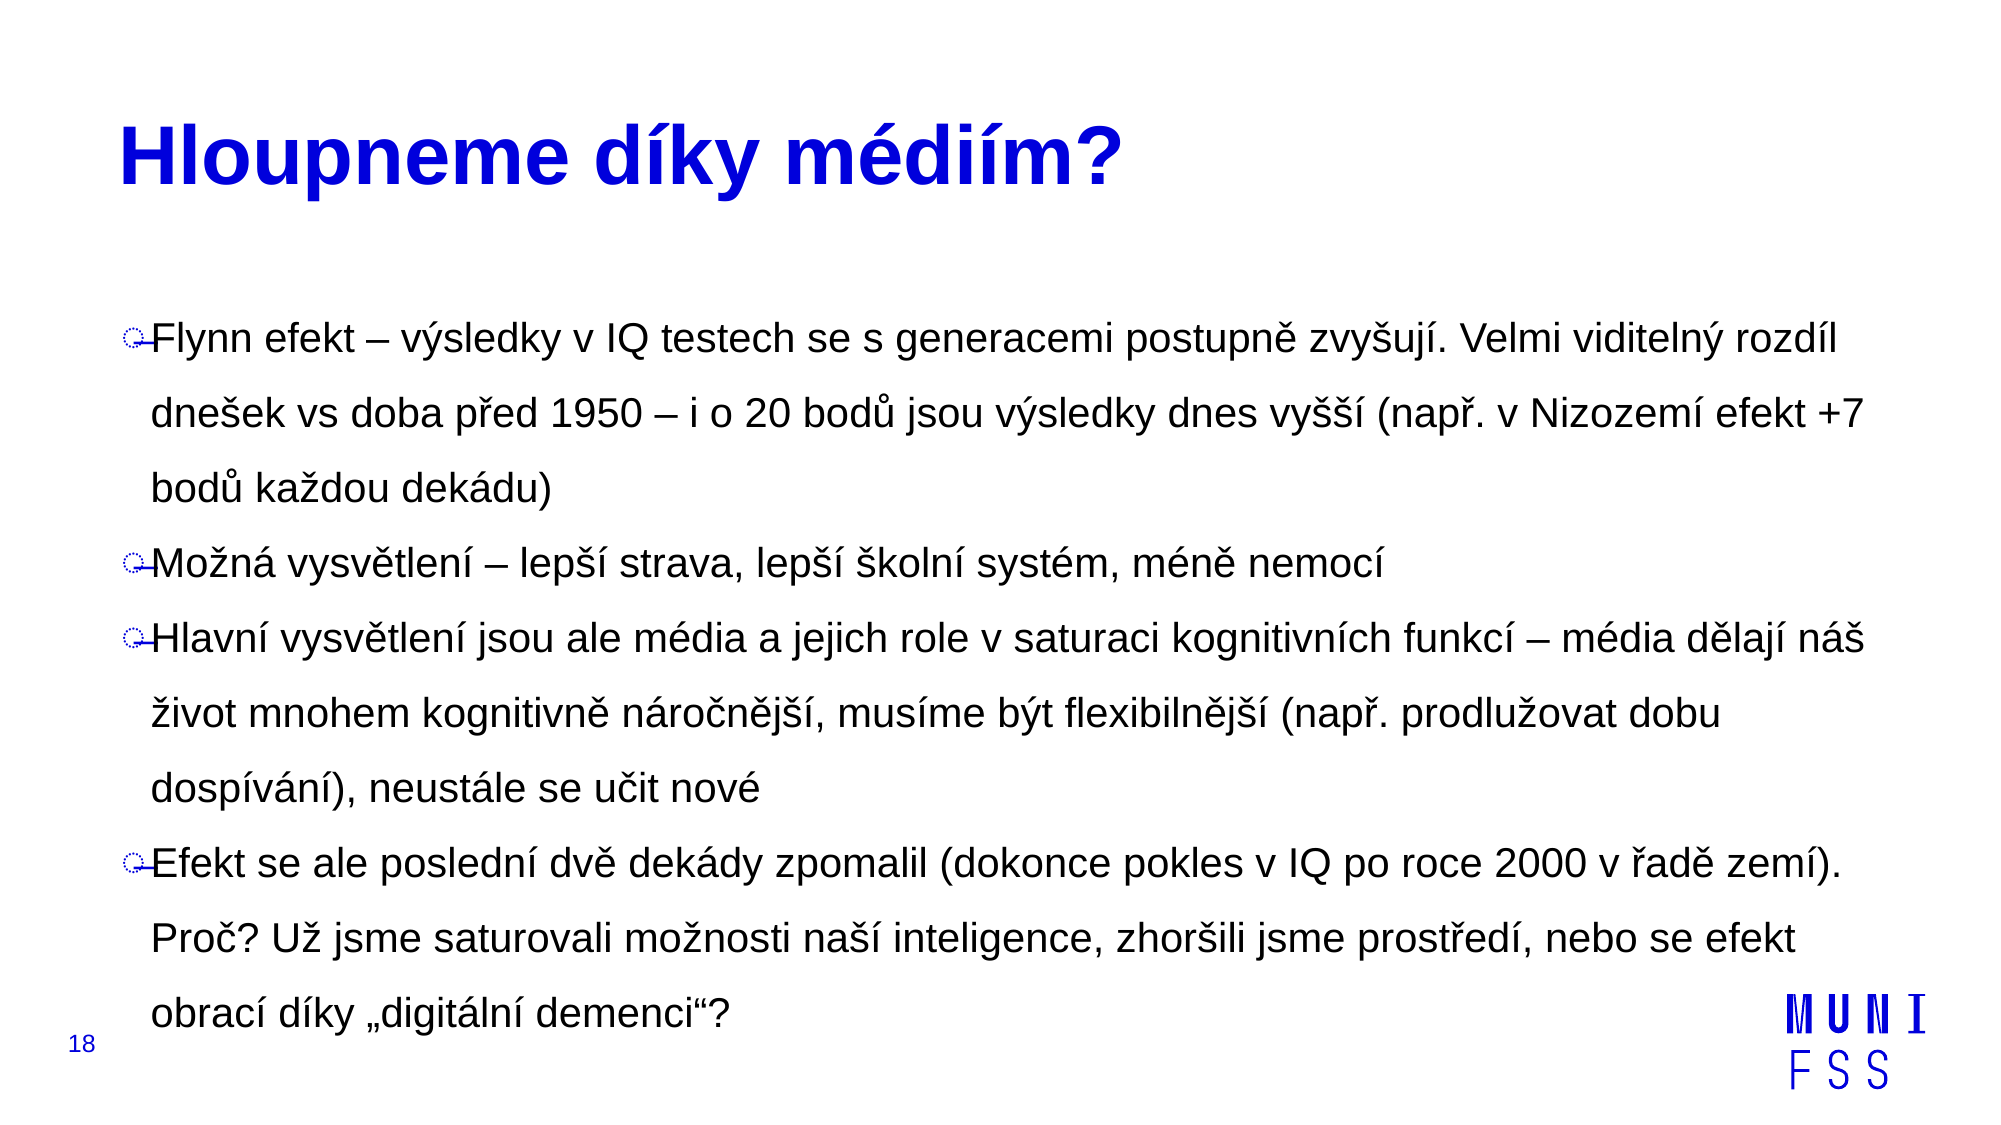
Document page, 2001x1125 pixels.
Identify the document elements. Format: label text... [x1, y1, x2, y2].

slide_number 18 [67, 1021, 110, 1063]
list Flynn efekt – výsledky v IQ testech se s generacemi postupně zvyšují. Velmi viditelný rozdíl dnešek vs doba před 1950 – i o 20 bodů jsou výsledky dnes vyšší (např. v Nizozemí efekt +7 bodů každou dekádu) Možná vysvětlení – lepší strava, lepší školní systém, méně nemocí Hlavní vysvětlení jsou ale média a jejich role v saturaci kognitivních funkcí – média dělají náš život mnohem kognitivně náročnější, musíme být flexibilnější (např. prodlužovat dobu dospívání), neustále se učit nové Efekt se ale poslední dvě dekády zpomalil (dokonce pokles v IQ po roce 2000 v řadě zemí). Proč? Už jsme saturovali možnosti naší inteligence, zhoršili jsme prostředí, nebo se efekt obrací díky „digitální demenci“? [109, 286, 1874, 966]
title Hloupneme díky médiím? [118, 118, 1883, 193]
